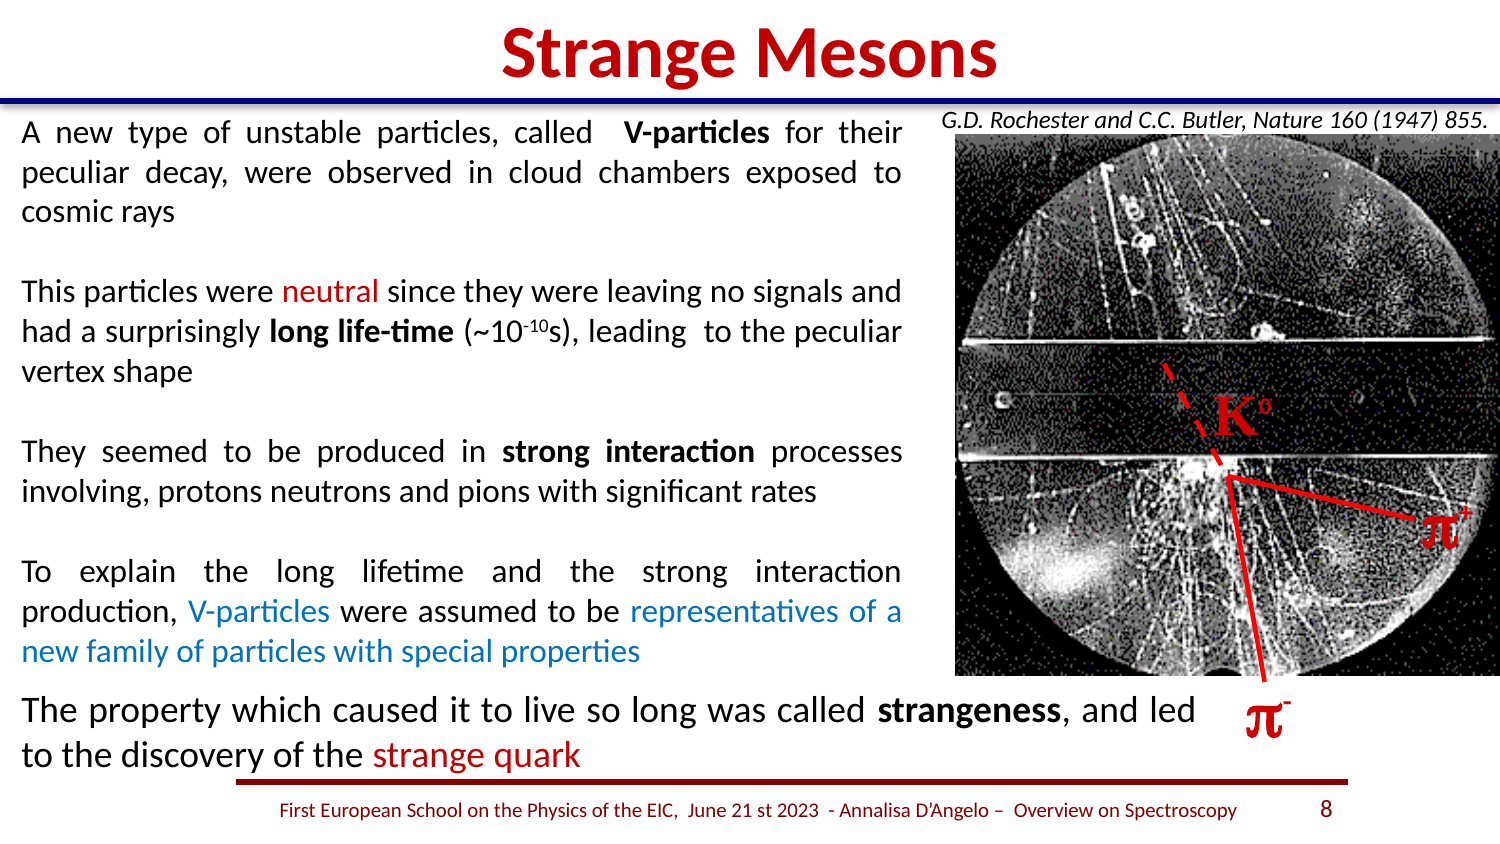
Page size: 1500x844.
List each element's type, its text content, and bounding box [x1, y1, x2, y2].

text_box The property which caused it to live so long was called strangeness, and led to the discovery of the strange quark [6, 632, 1211, 782]
text_box G.D. Rochester and C.C. Butler, Nature 160 (1947) 855. [906, 106, 1500, 141]
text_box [954, 134, 1500, 747]
slide_number 8 [1281, 785, 1348, 830]
title Strange Mesons [75, 0, 1425, 96]
text_box G.D. Rochester and C.C. Butler, Nature 160 (1947) 855. [906, 95, 1500, 100]
text_box A new type of unstable particles, called V-particles for their peculiar decay, were observed in cloud chambers exposed to cosmic rays This particles were neutral since they were leaving no signals and had a surprisingly long life-time (~10-10s), leading to the peculiar vertex shape They seemed to be produced in strong interaction processes involving, protons neutrons and pions with significant rates To explain the long lifetime and the strong interaction production, V-particles were assumed to be representatives of a new family of particles with special properties [6, 109, 918, 632]
footer First European School on the Physics of the EIC, June 21 st 2023 - Annalisa D’Angelo – Overview on Spectroscopy [236, 786, 1282, 832]
